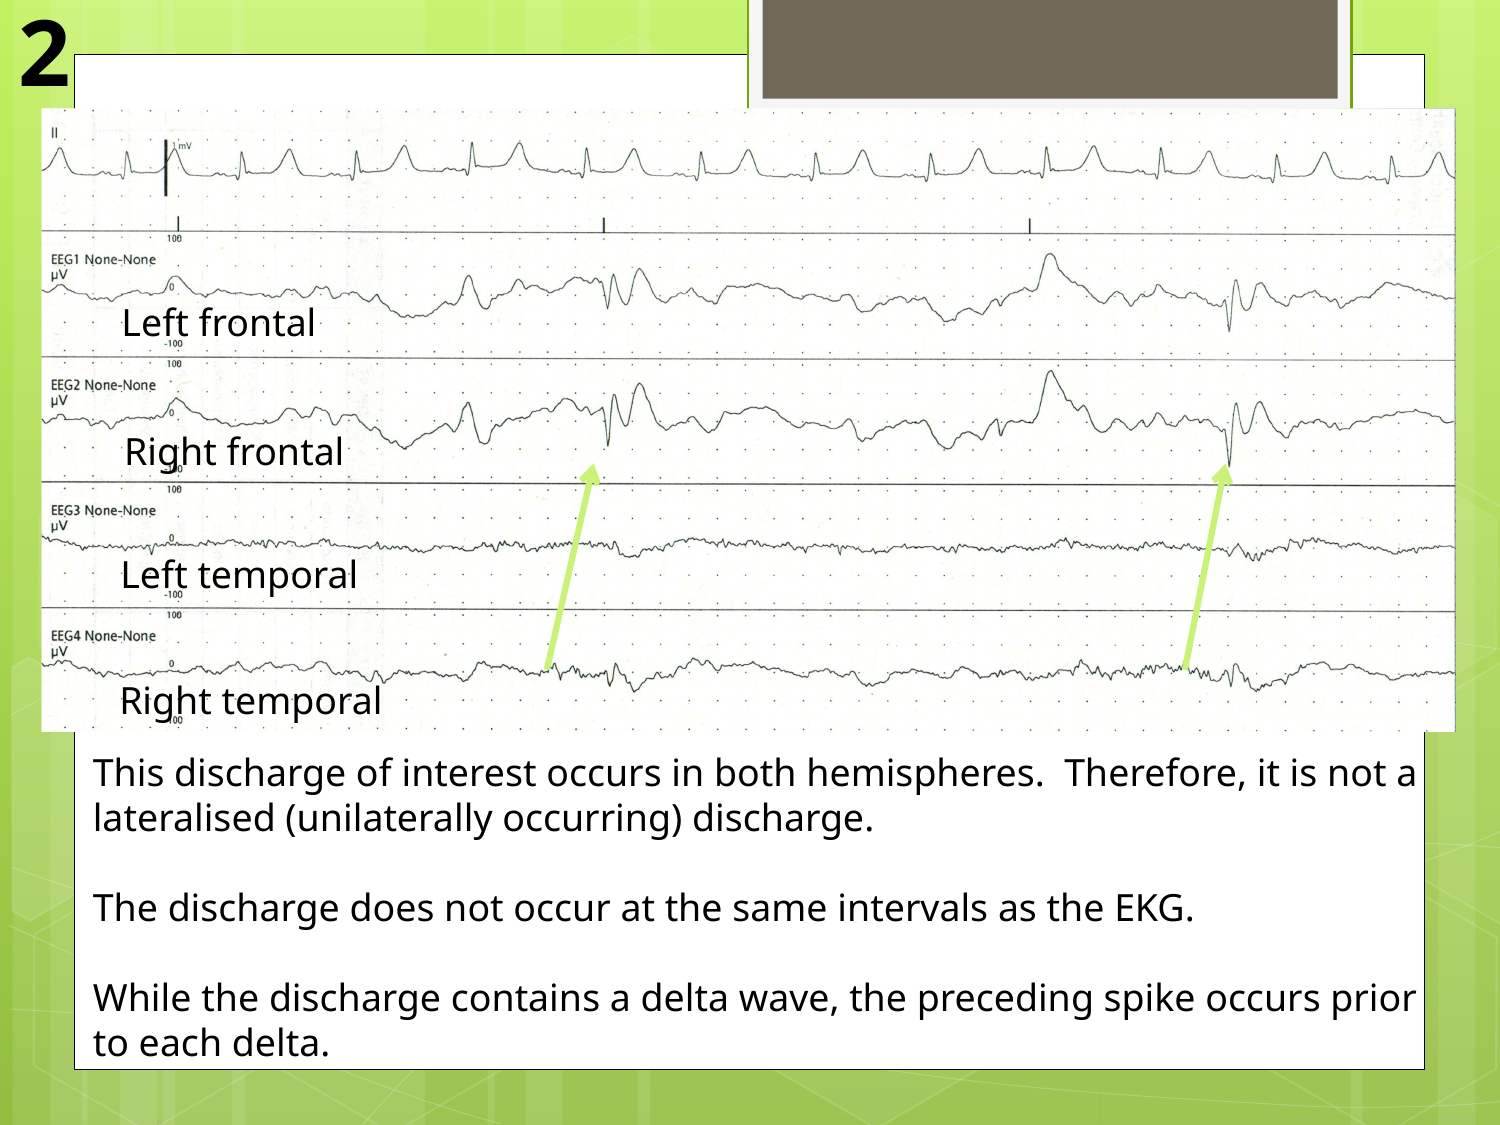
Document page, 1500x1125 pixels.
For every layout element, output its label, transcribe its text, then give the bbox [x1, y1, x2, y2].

picture [43, 0, 1456, 1125]
text_box This discharge of interest occurs in both hemispheres. Therefore, it is not a lateralised (unilaterally occurring) discharge. The discharge does not occur at the same intervals as the EKG. While the discharge contains a delta wave, the preceding spike occurs prior to each delta. [1066, 741, 1435, 1072]
text_box Left temporal [105, 543, 382, 603]
text_box 2 [4, 0, 131, 112]
text_box Left frontal [106, 291, 383, 352]
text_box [1184, 463, 1226, 671]
text_box This discharge of interest occurs in both hemispheres. Therefore, it is not a lateralised (unilaterally occurring) discharge. The discharge does not occur at the same intervals as the EKG. While the discharge contains a delta wave, the preceding spike occurs prior to each delta. [78, 741, 430, 1072]
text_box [546, 463, 594, 671]
text_box Right temporal [104, 669, 430, 730]
text_box Right frontal [109, 420, 386, 481]
